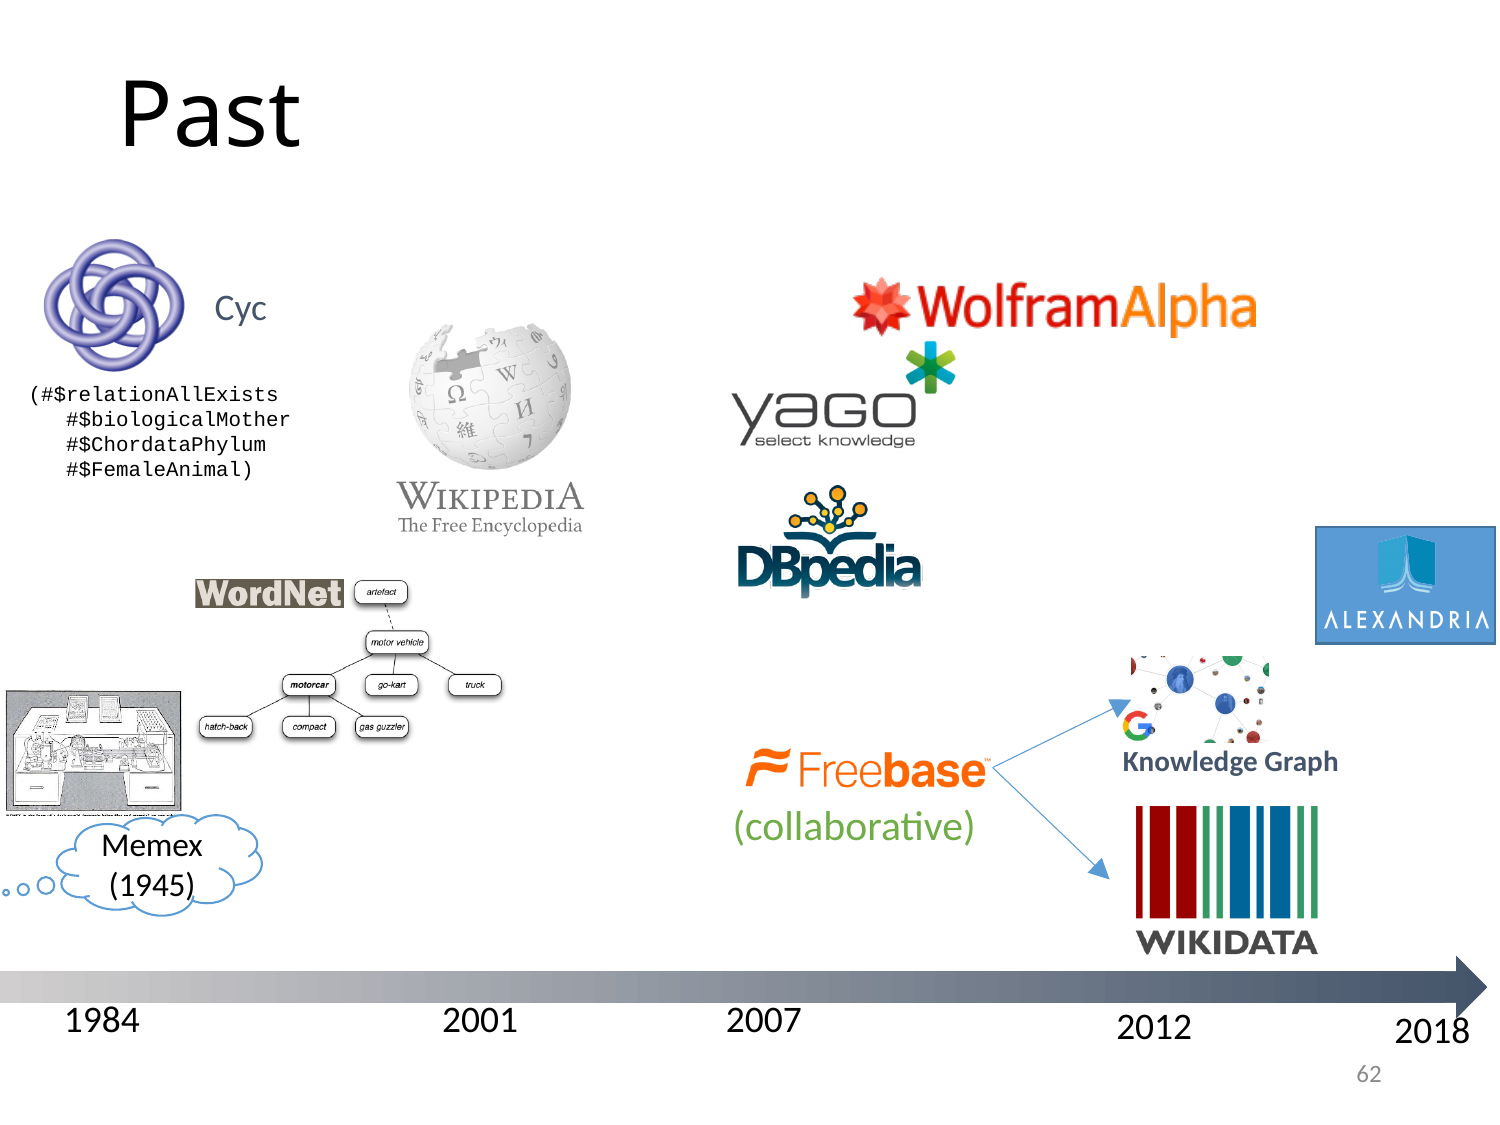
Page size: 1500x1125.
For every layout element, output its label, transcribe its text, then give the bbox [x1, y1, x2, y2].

picture [724, 276, 1256, 458]
picture [383, 299, 597, 544]
text_box Past [103, 59, 1397, 278]
text_box 2001 [427, 987, 534, 1048]
text_box Memex (1945) [55, 814, 263, 917]
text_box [13, 239, 327, 489]
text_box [1132, 744, 1481, 858]
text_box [1316, 527, 1495, 644]
text_box 2007 [711, 987, 817, 1048]
picture [736, 485, 923, 600]
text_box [992, 699, 1132, 880]
text_box Memex (1945) [36, 876, 56, 895]
picture [0, 689, 188, 816]
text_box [191, 575, 509, 748]
picture [856, 505, 864, 514]
text_box 2018 [1379, 998, 1486, 1058]
text_box 1984 [49, 987, 155, 1048]
text_box 2012 [1101, 994, 1208, 1042]
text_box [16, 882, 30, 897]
picture [807, 495, 815, 503]
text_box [717, 744, 992, 858]
text_box [0, 953, 1489, 1004]
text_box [1107, 656, 1355, 744]
picture [832, 489, 843, 500]
picture [791, 517, 799, 525]
slide_number 62 [1059, 1042, 1397, 1103]
picture [1109, 858, 1345, 963]
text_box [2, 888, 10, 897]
